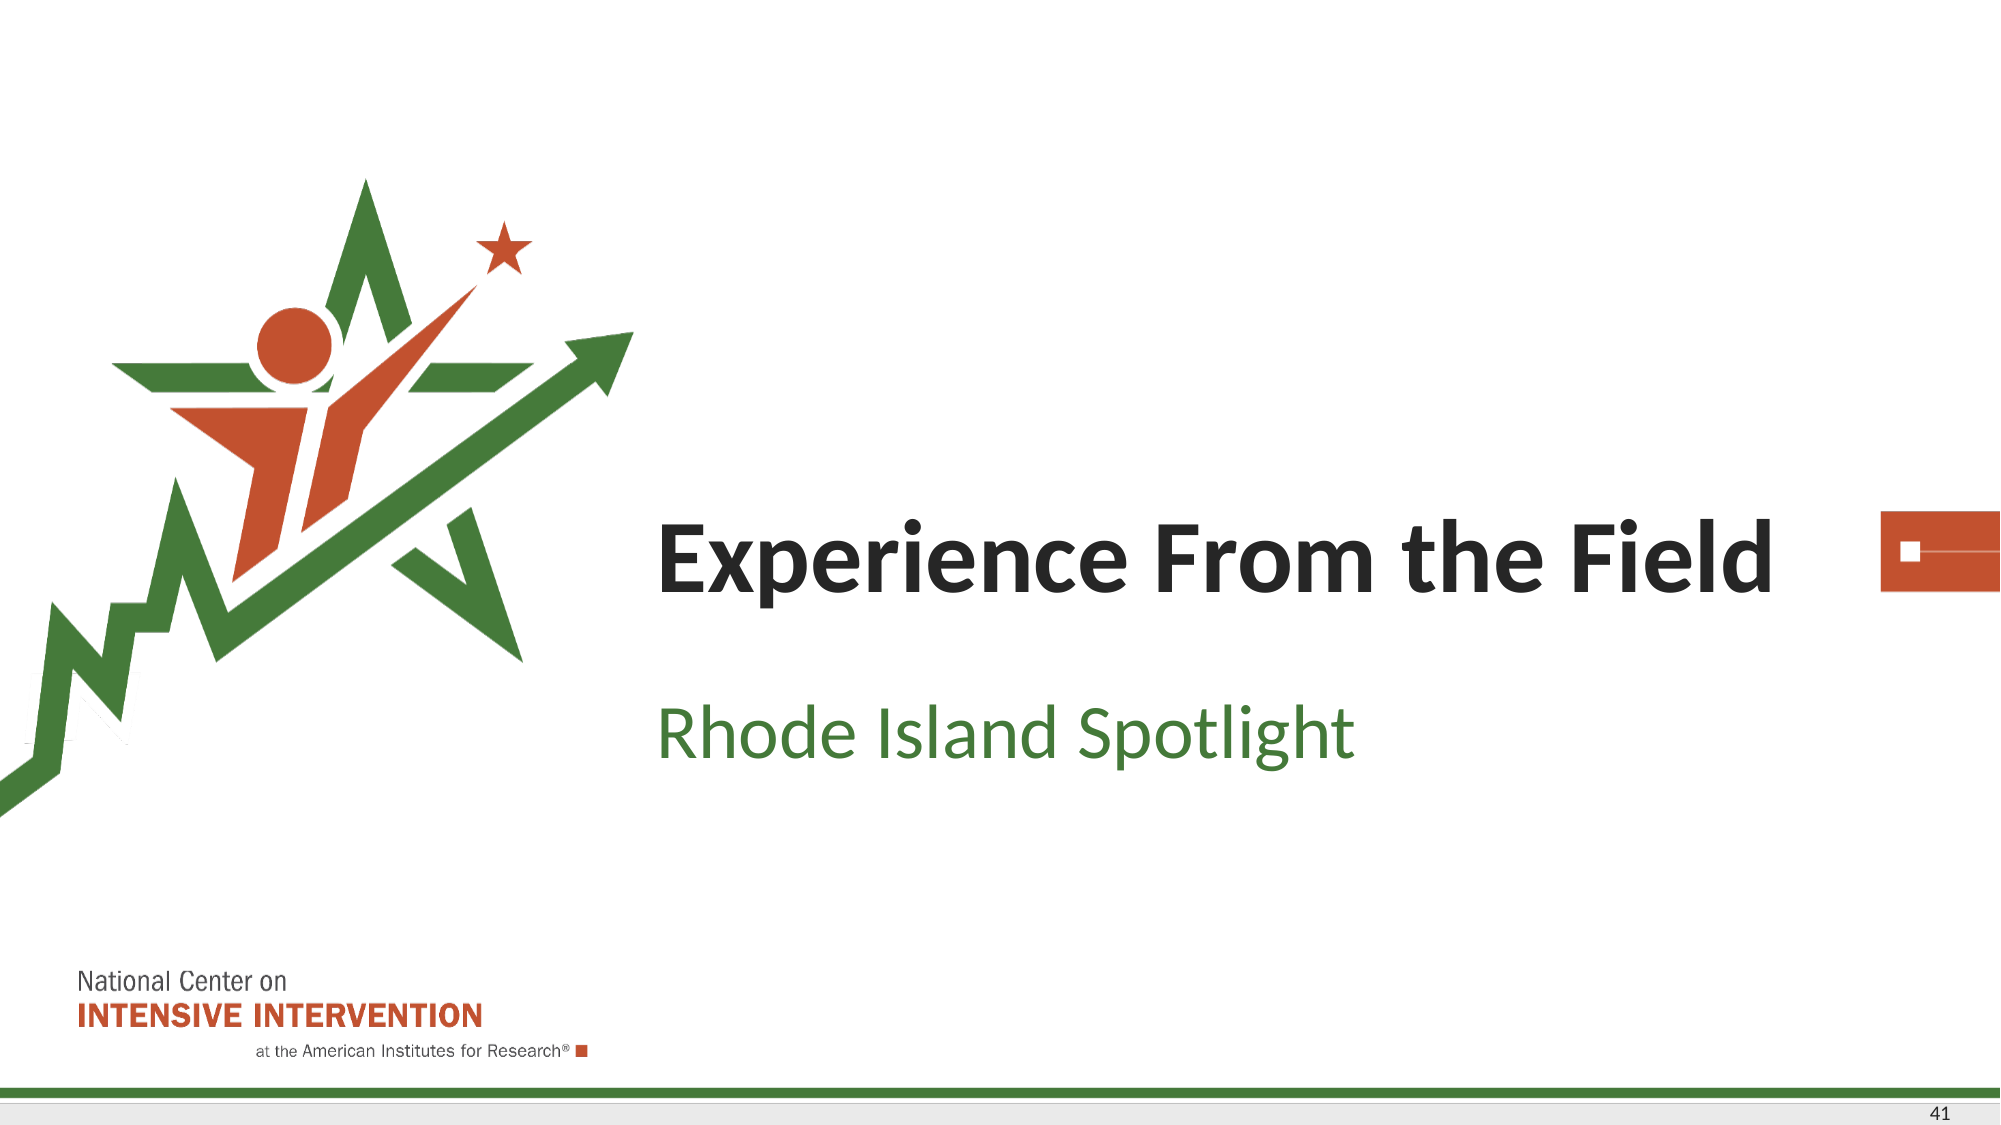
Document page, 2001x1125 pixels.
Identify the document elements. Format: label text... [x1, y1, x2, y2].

title Experience From the Field [656, 178, 1850, 614]
list Rhode Island Spotlight [656, 658, 1850, 971]
slide_number 41 [1925, 1099, 1951, 1125]
picture [0, 0, 2000, 1125]
